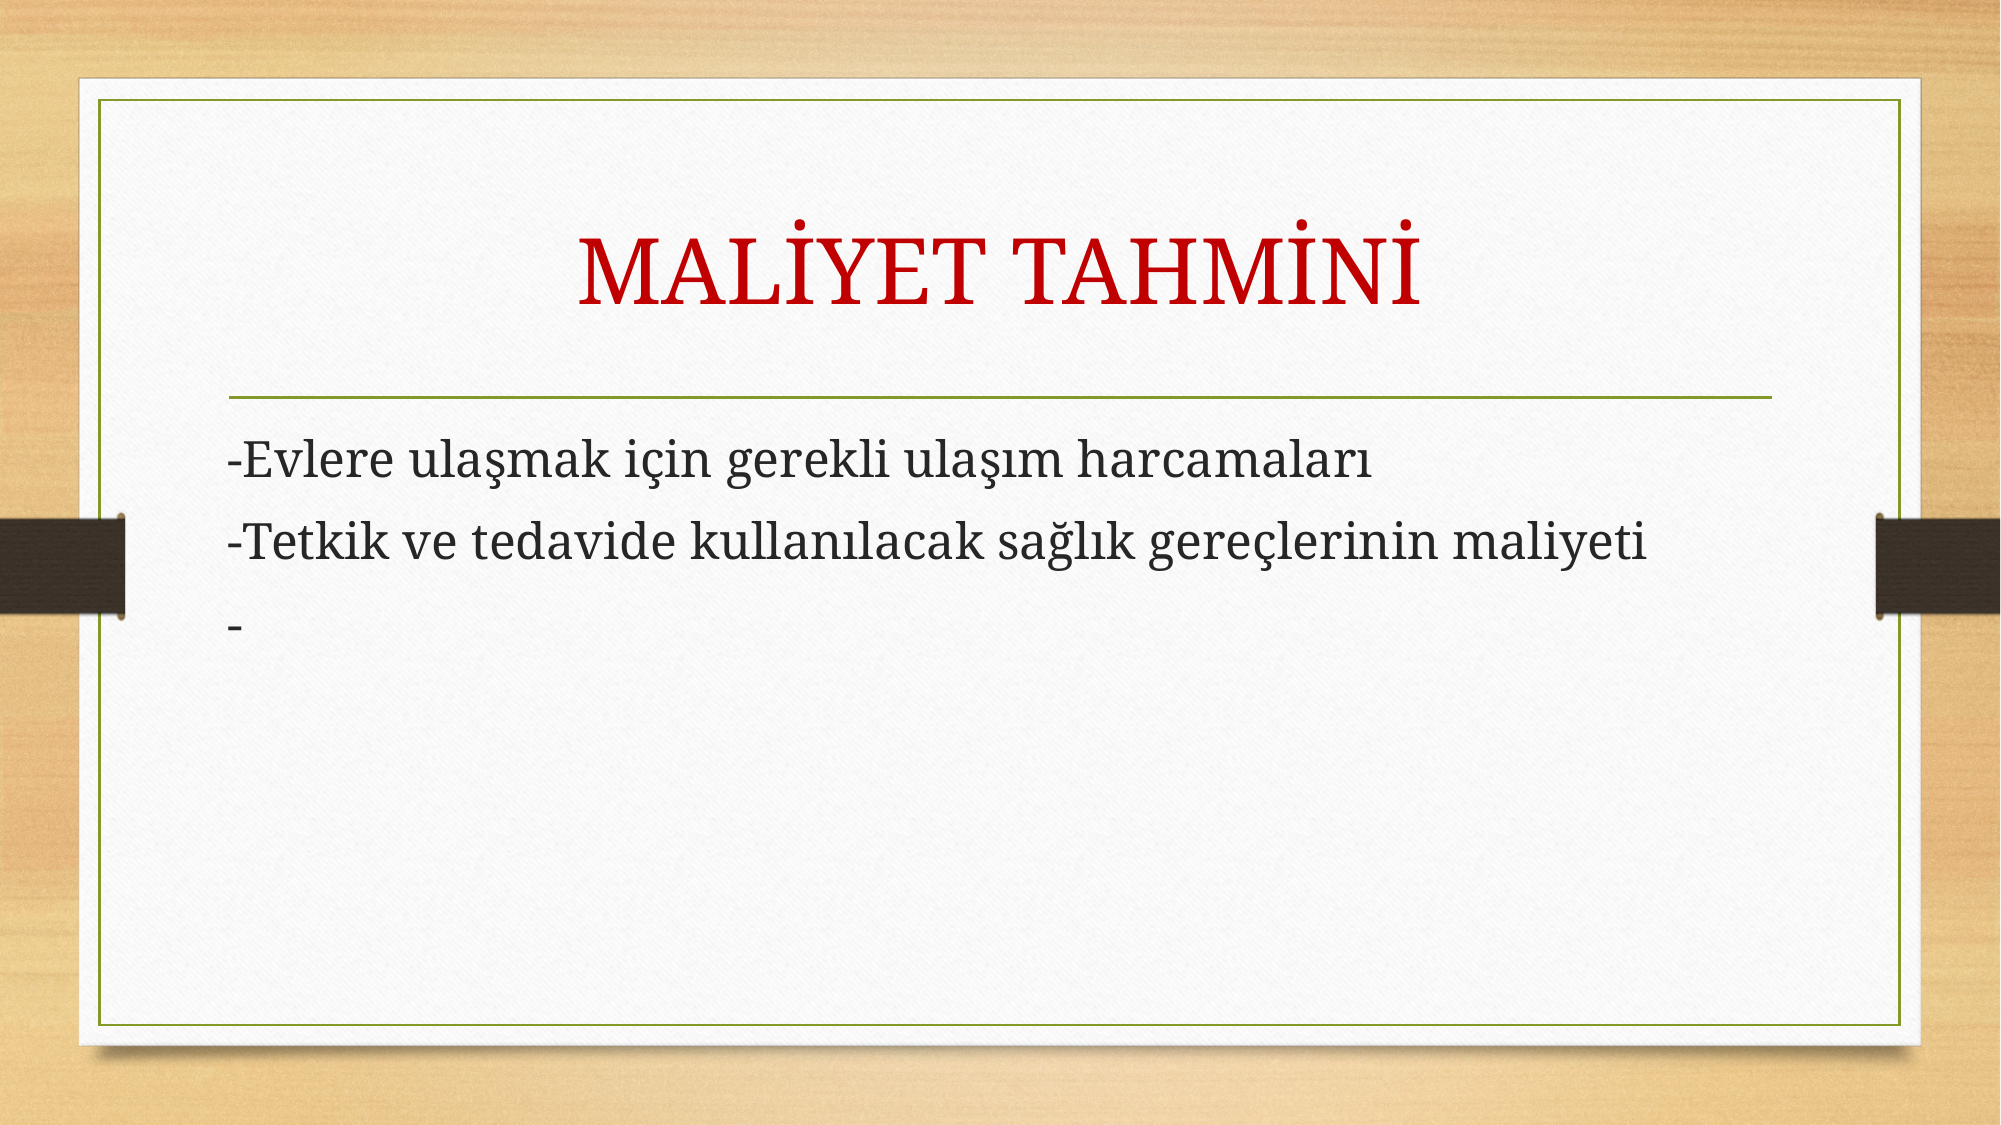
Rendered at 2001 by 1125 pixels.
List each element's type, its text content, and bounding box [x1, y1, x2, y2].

picture [0, 0, 2001, 1125]
title MALİYET TAHMİNİ [212, 161, 1788, 375]
list -Evlere ulaşmak için gerekli ulaşım harcamaları -Tetkik ve tedavide kullanılacak sağlık gereçlerinin maliyeti - [212, 419, 1788, 964]
